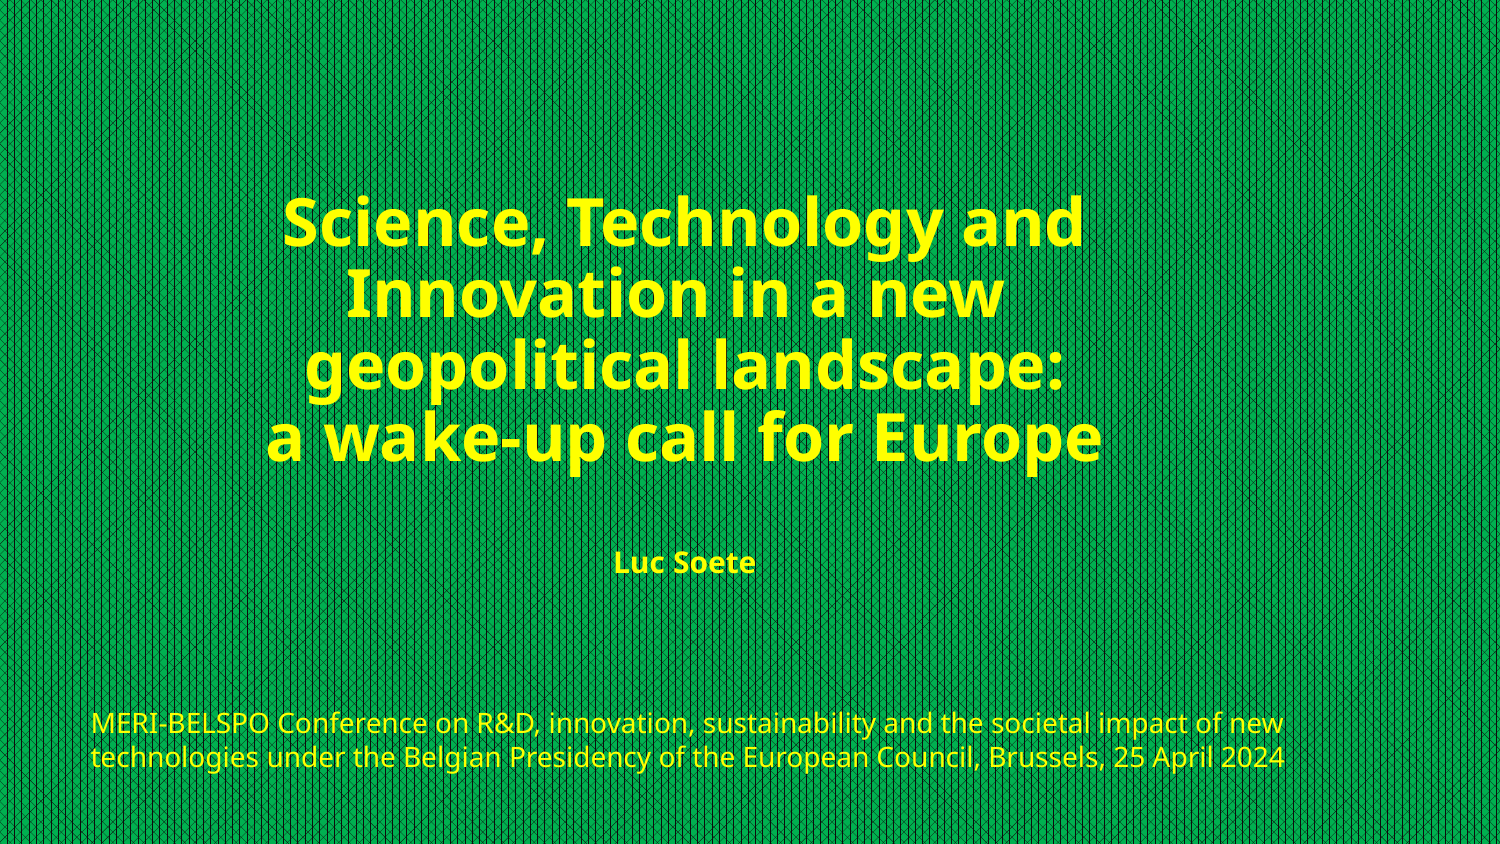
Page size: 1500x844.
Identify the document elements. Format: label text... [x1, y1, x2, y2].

text_box MERI-BELSPO Conference on R&D, innovation, sustainability and the societal impact of new technologies under the Belgian Presidency of the European Council, Brussels, 25 April 2024 [75, 698, 1418, 781]
title Science, Technology and Innovation in a new geopolitical landscape: a wake-up call for Europe Luc Soete [142, 178, 1228, 588]
